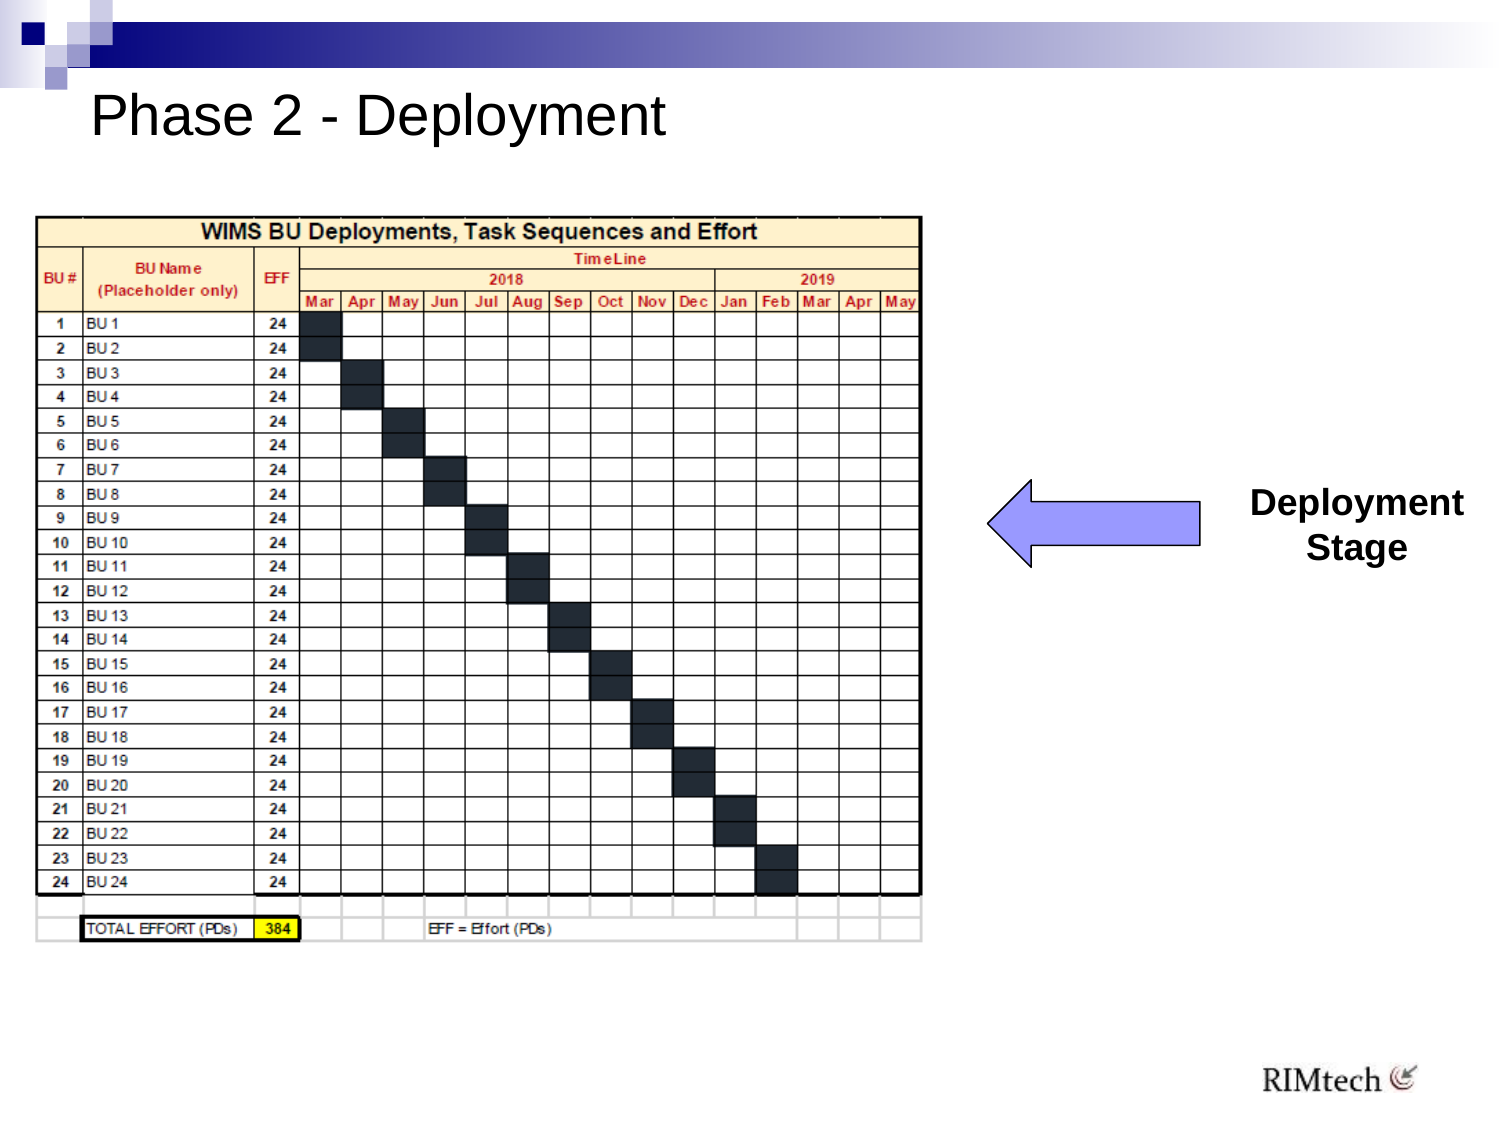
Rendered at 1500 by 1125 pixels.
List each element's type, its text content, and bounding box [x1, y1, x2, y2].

title Phase 2 - Deployment [75, 50, 1425, 175]
picture [1262, 1062, 1419, 1093]
text_box [987, 479, 1200, 568]
text_box Deployment Stage [1200, 470, 1500, 576]
picture [12, 193, 931, 960]
